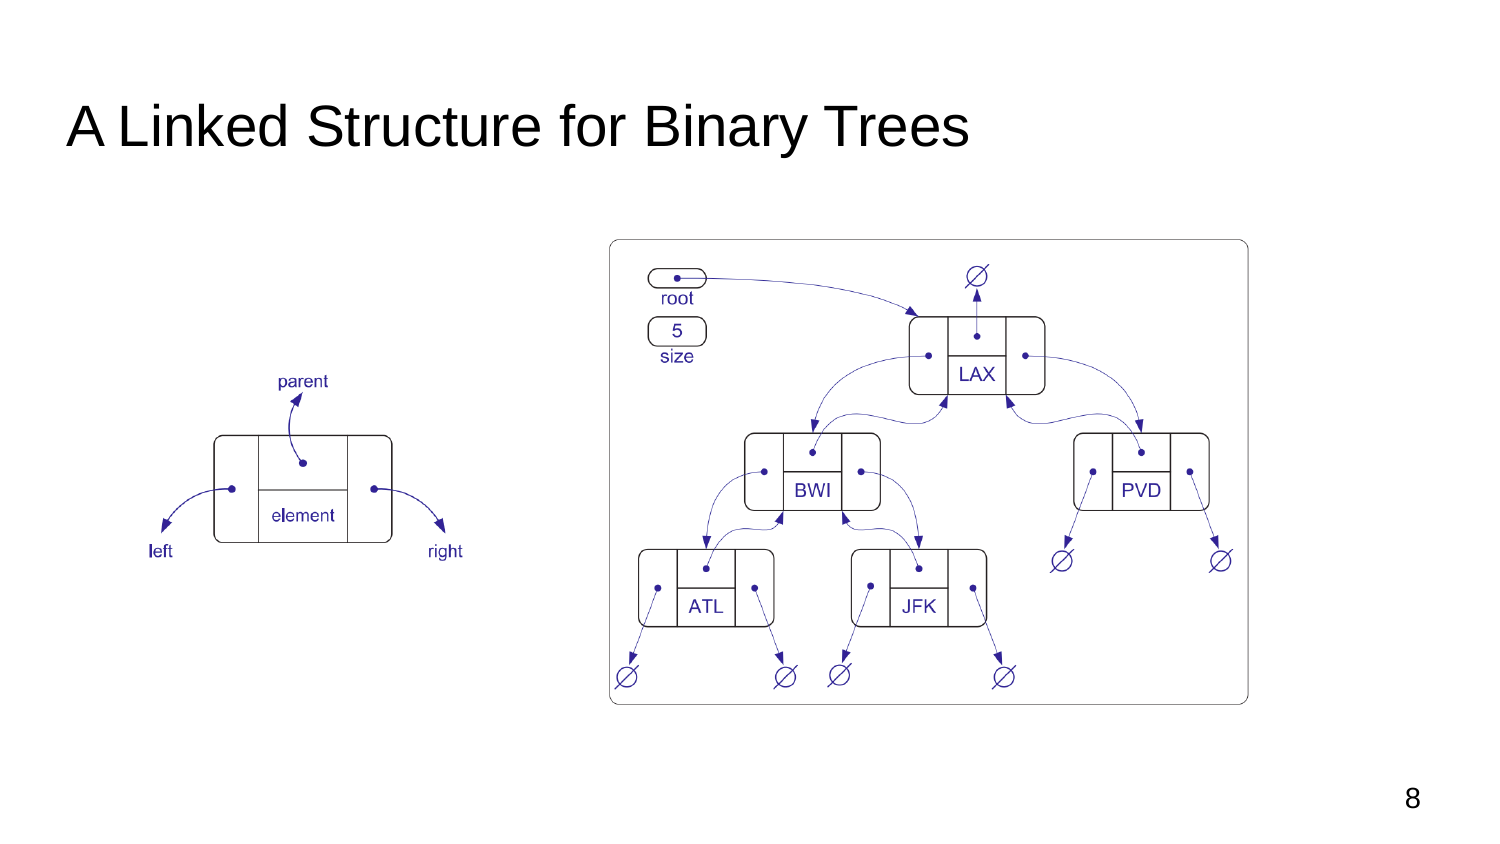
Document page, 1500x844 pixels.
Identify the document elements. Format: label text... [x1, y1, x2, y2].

picture [117, 364, 498, 575]
picture [571, 223, 1279, 716]
title A Linked Structure for Binary Trees [51, 72, 1449, 167]
slide_number ‹#› [1389, 764, 1480, 830]
